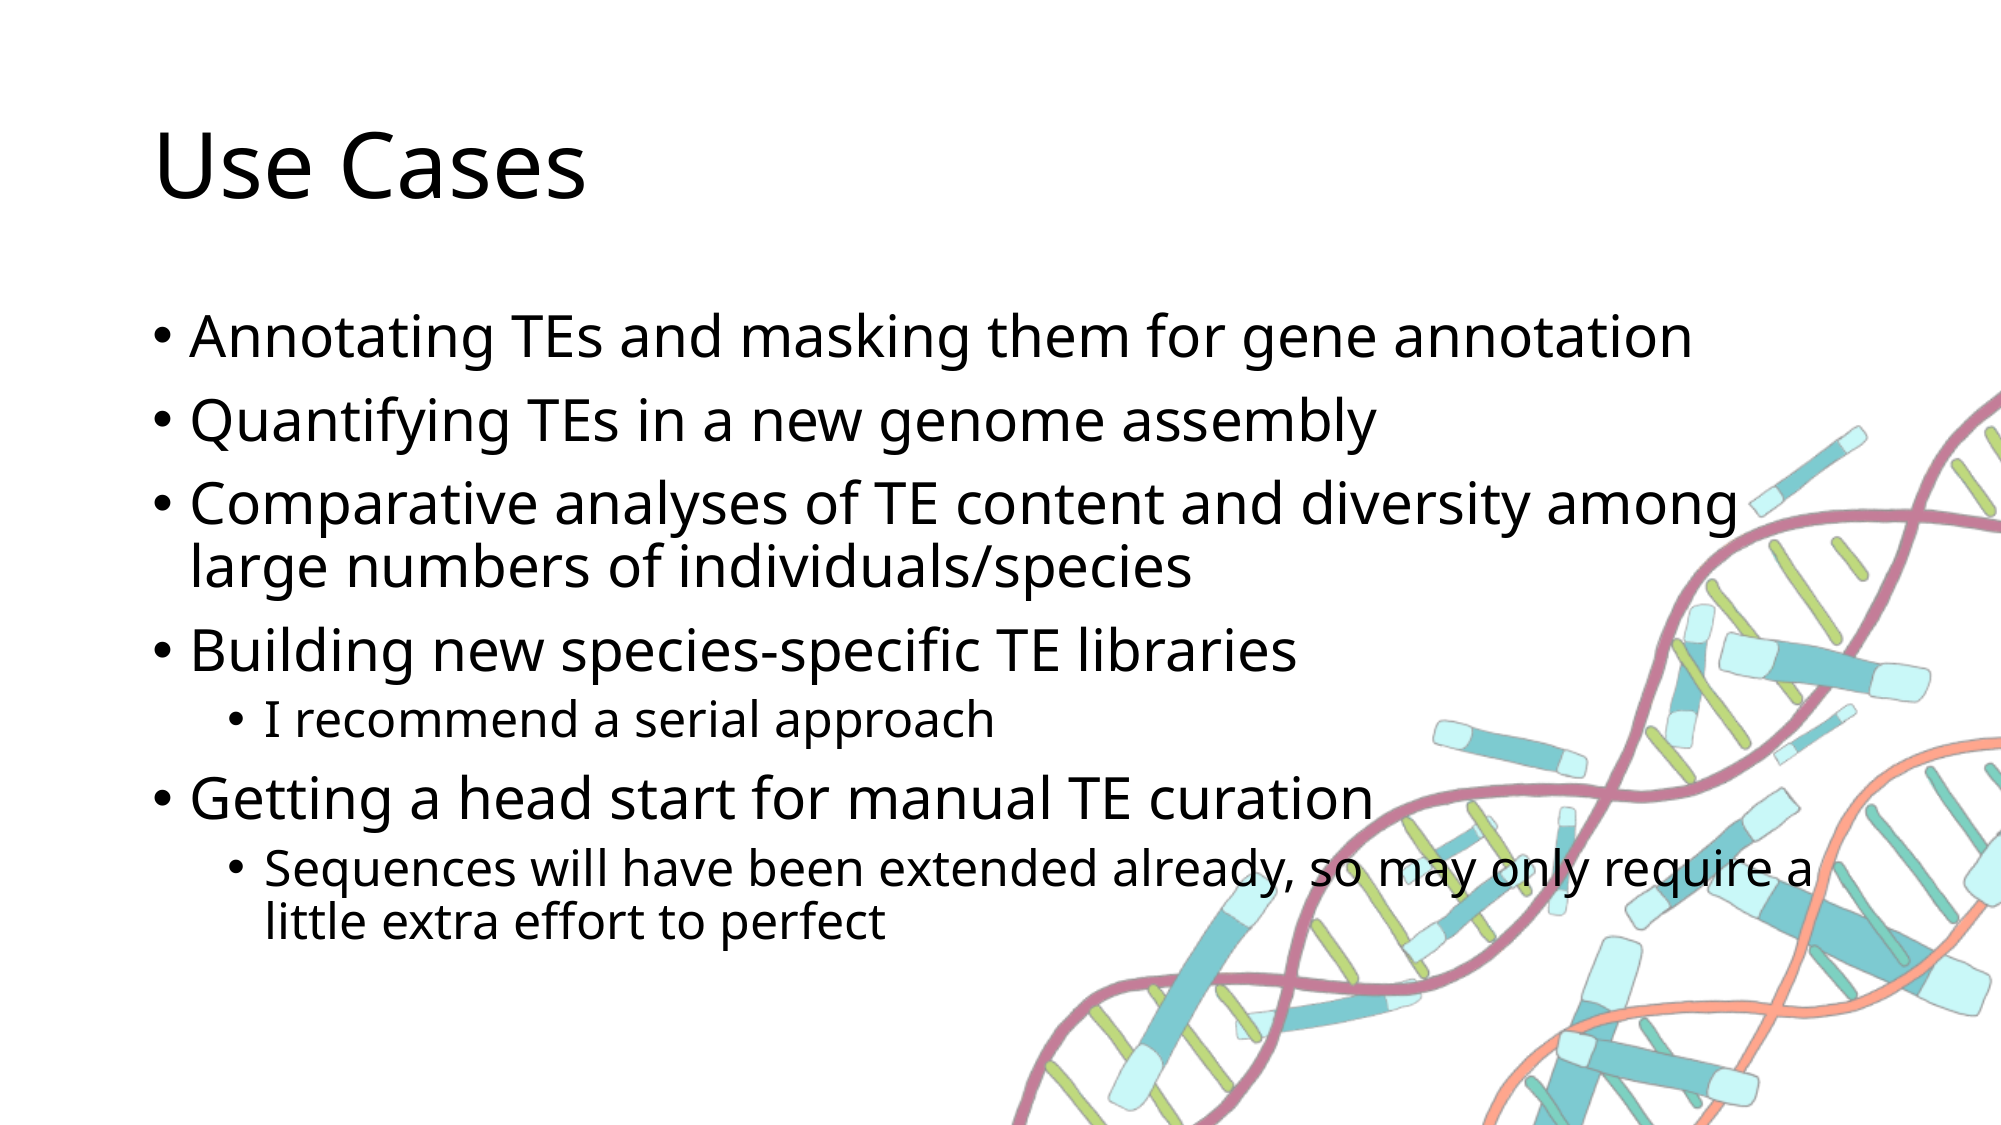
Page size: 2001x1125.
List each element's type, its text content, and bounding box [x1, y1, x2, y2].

title Use Cases [137, 59, 1863, 278]
list Annotating TEs and masking them for gene annotation Quantifying TEs in a new genome assembly Comparative analyses of TE content and diversity among large numbers of individuals/species Building new species-specific TE libraries I recommend a serial approach Getting a head start for manual TE curation Sequences will have been extended already, so may only require a little extra effort to perfect [137, 299, 1863, 1014]
